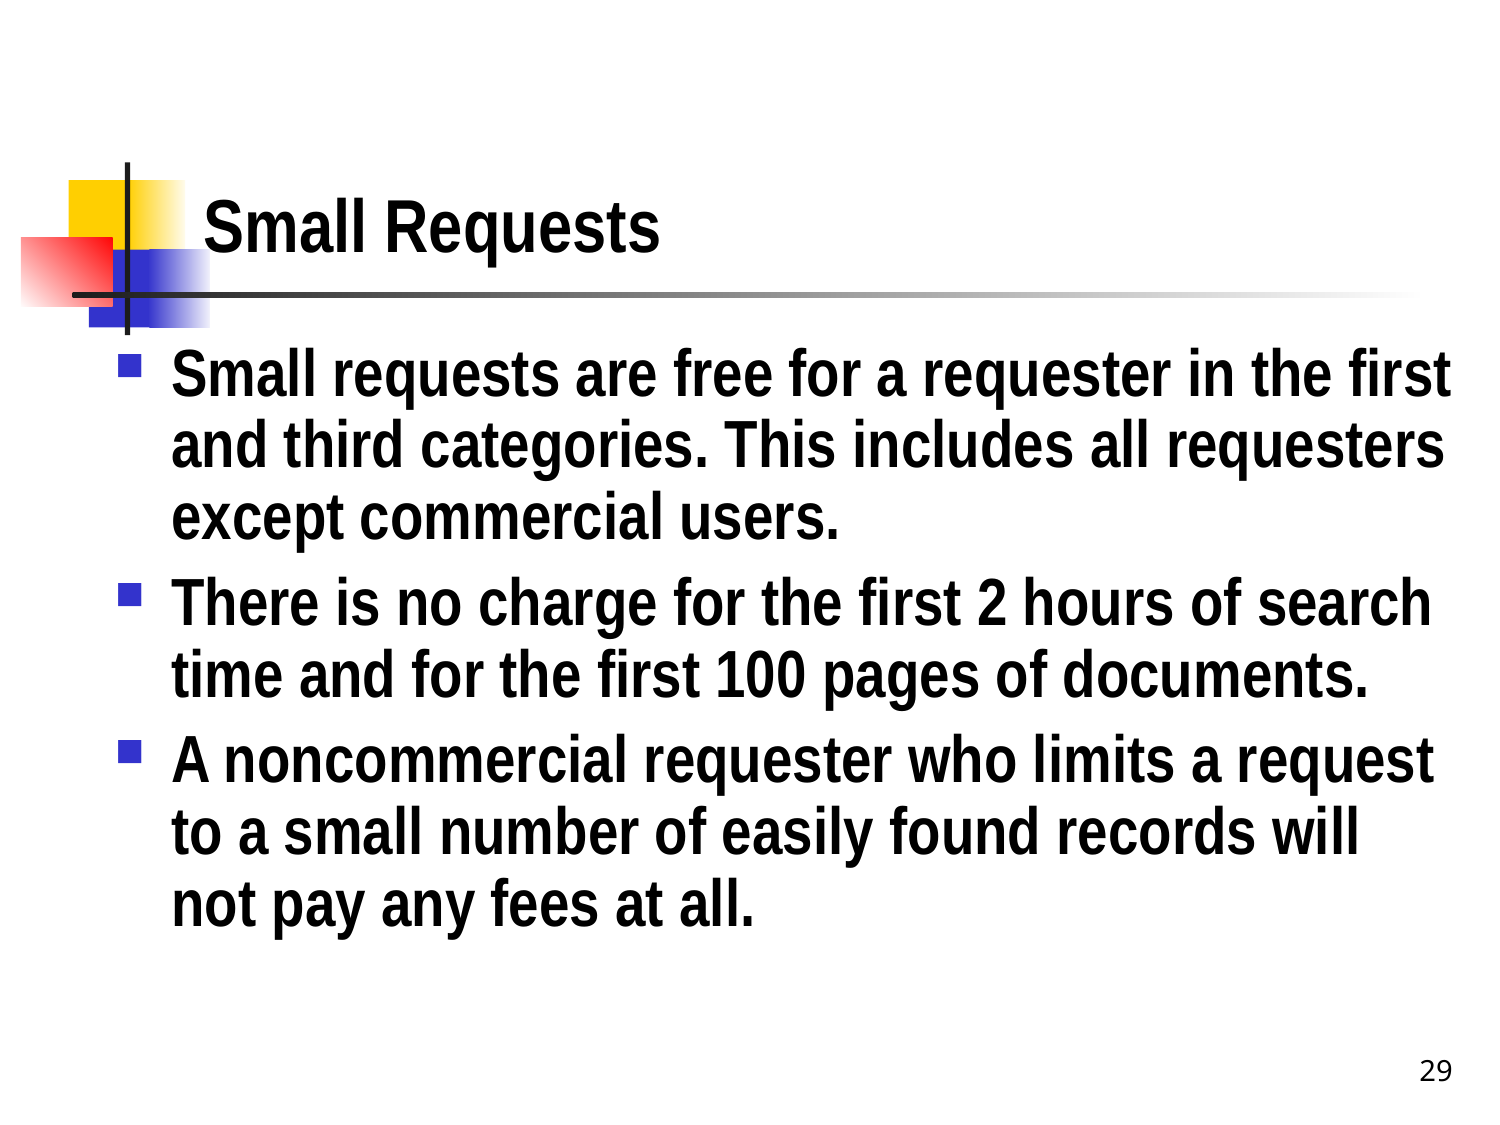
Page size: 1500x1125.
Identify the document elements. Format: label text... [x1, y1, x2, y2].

title Small Requests [188, 35, 1468, 275]
slide_number 29 [1155, 1063, 1468, 1100]
list Small requests are free for a requester in the first and third categories. This includes all requesters except commercial users. There is no charge for the first 2 hours of search time and for the first 100 pages of documents. A noncommercial requester who limits a request to a small number of easily found records will not pay any fees at all. [99, 331, 1469, 1063]
